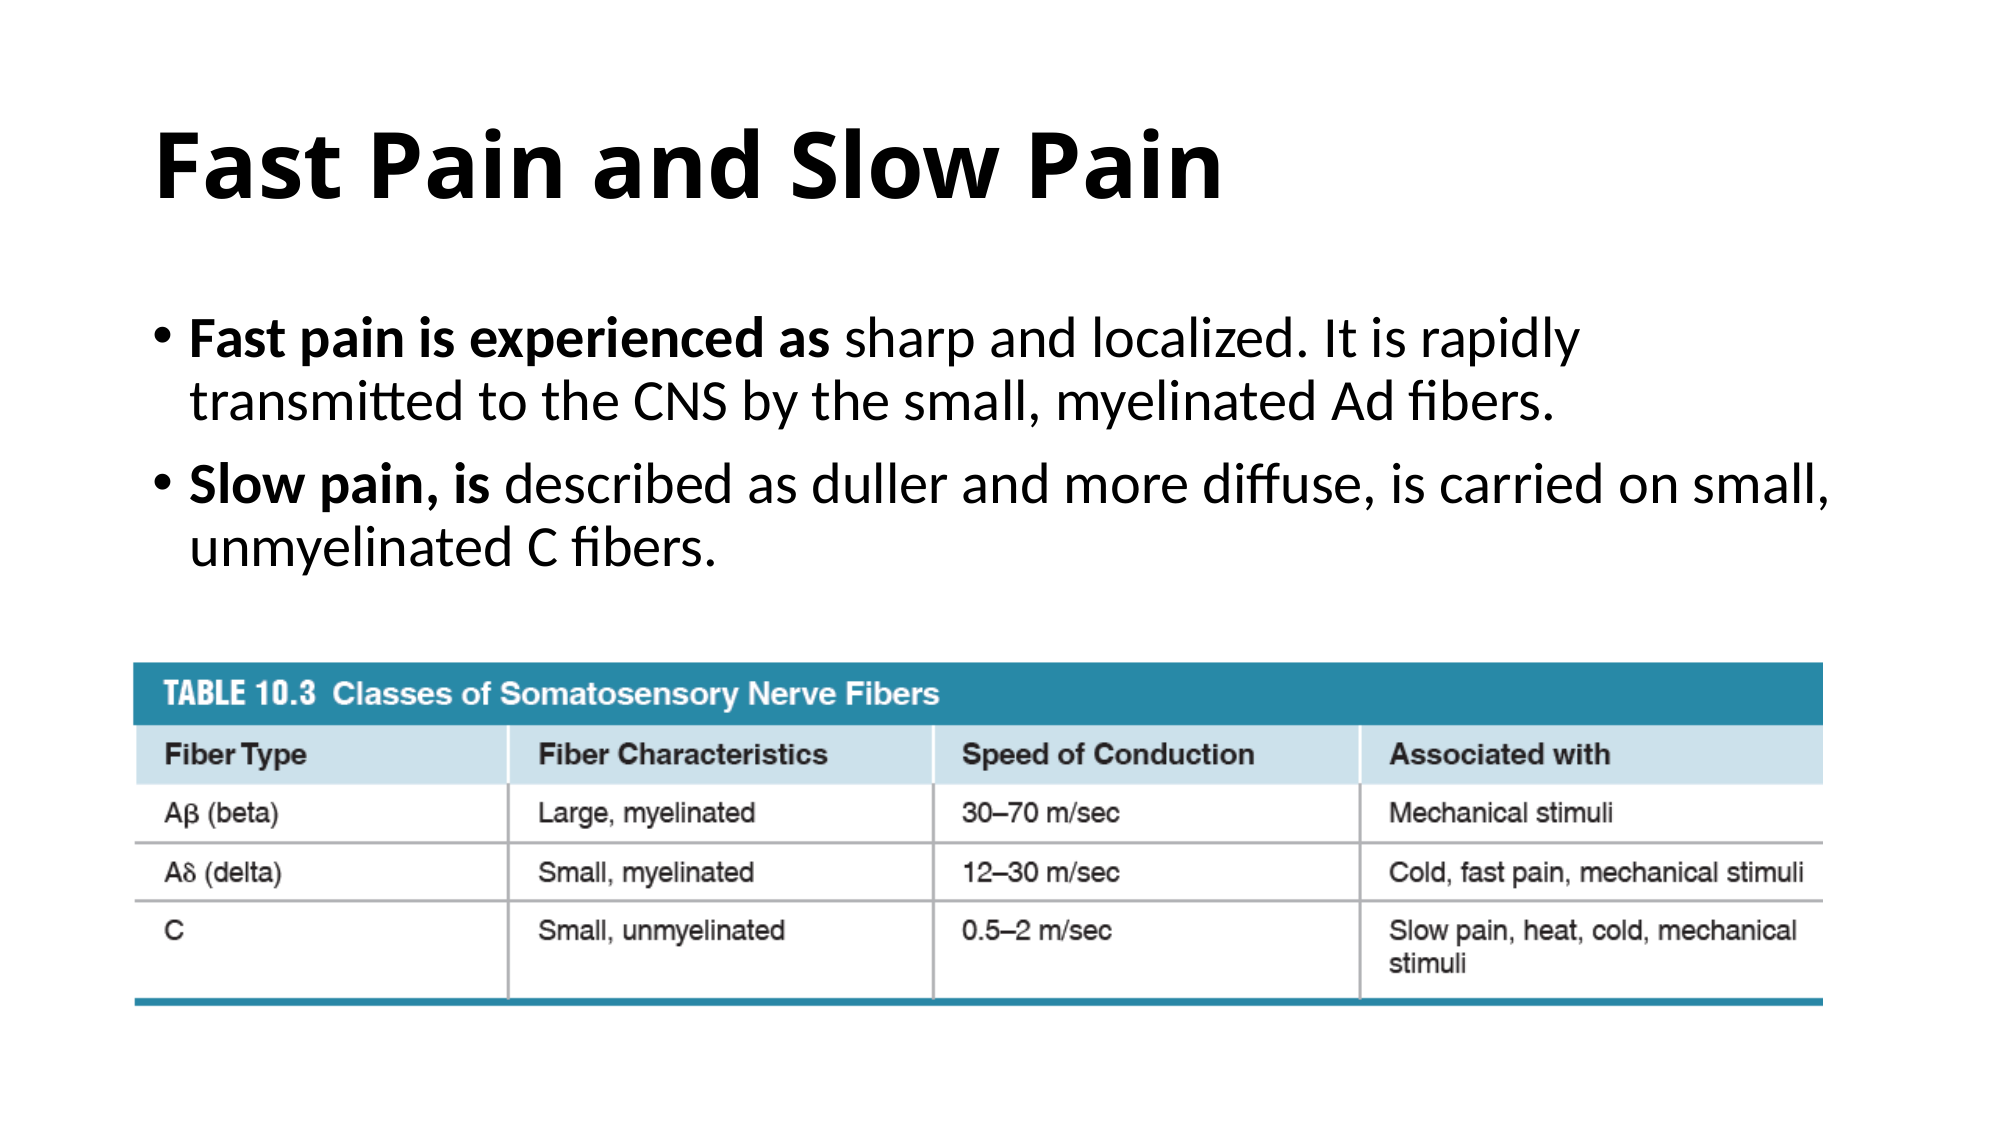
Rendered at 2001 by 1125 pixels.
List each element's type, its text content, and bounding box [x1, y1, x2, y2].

list Fast pain is experienced as sharp and localized. It is rapidly transmitted to the CNS by the small, myelinated Ad fibers. Slow pain, is described as duller and more diffuse, is carried on small, unmyelinated C fibers. [137, 299, 1863, 1014]
title Fast Pain and Slow Pain [137, 59, 1863, 278]
picture [121, 658, 1824, 1014]
